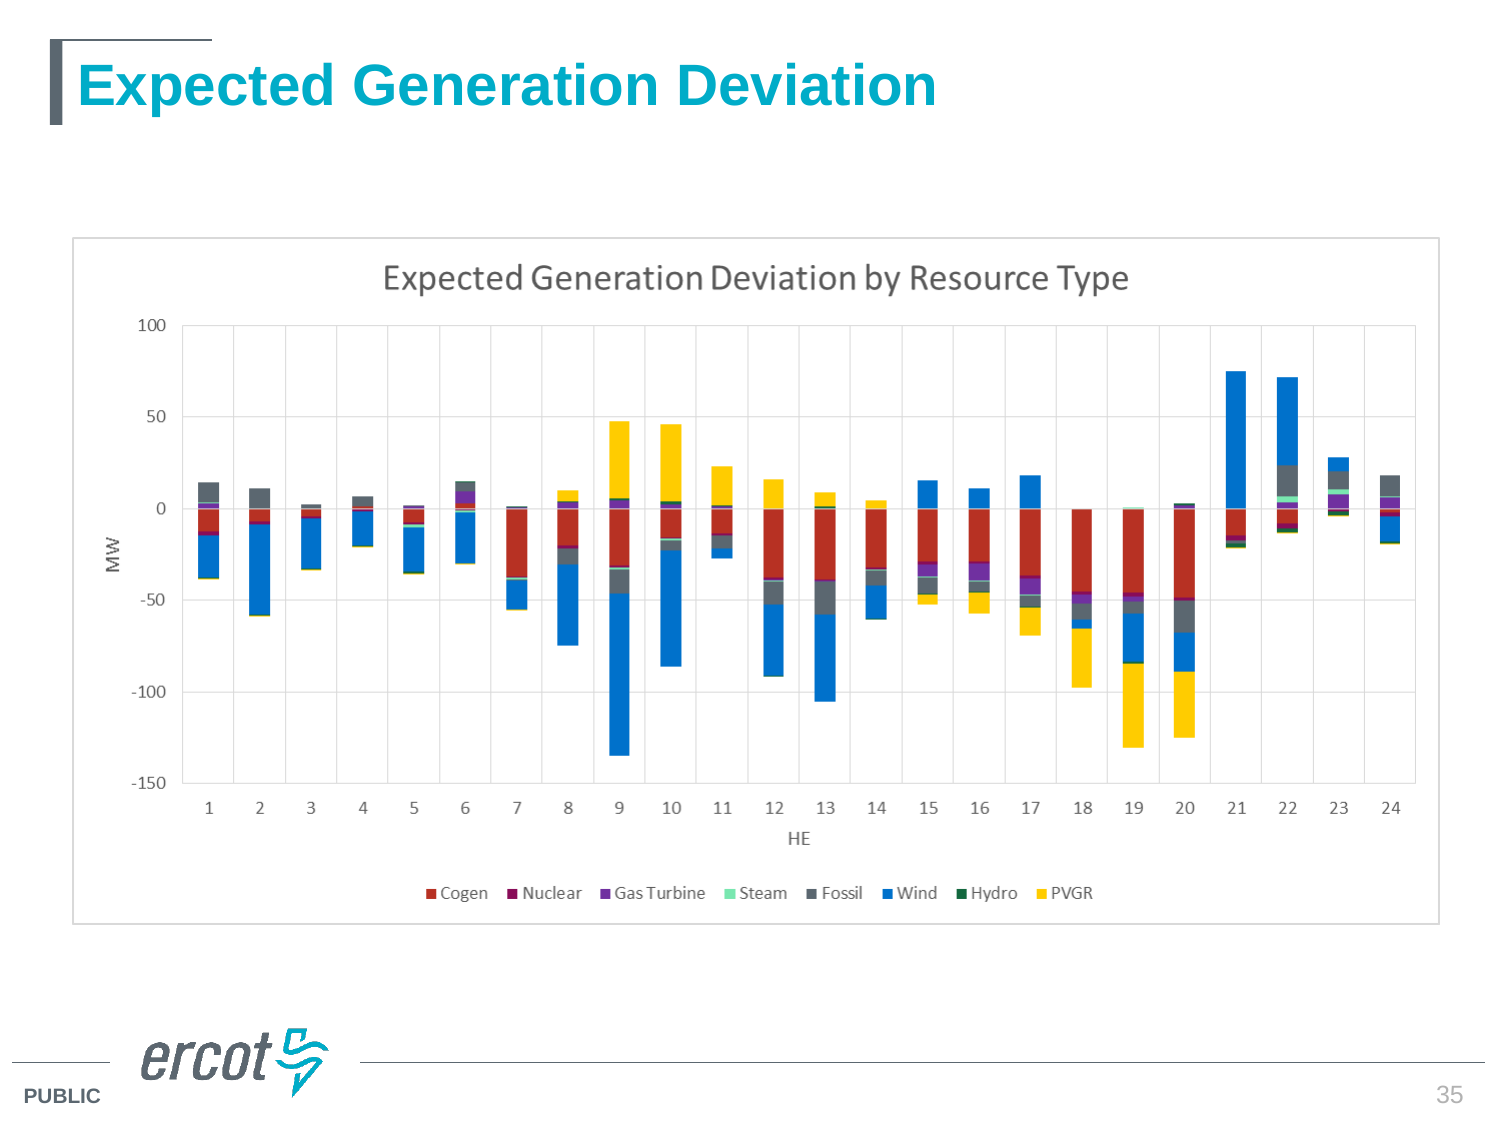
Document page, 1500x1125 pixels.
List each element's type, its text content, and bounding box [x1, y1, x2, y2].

picture [137, 1024, 332, 1100]
slide_number 35 [1412, 1076, 1488, 1112]
picture [72, 237, 1440, 925]
title Expected Generation Deviation [62, 39, 1450, 125]
